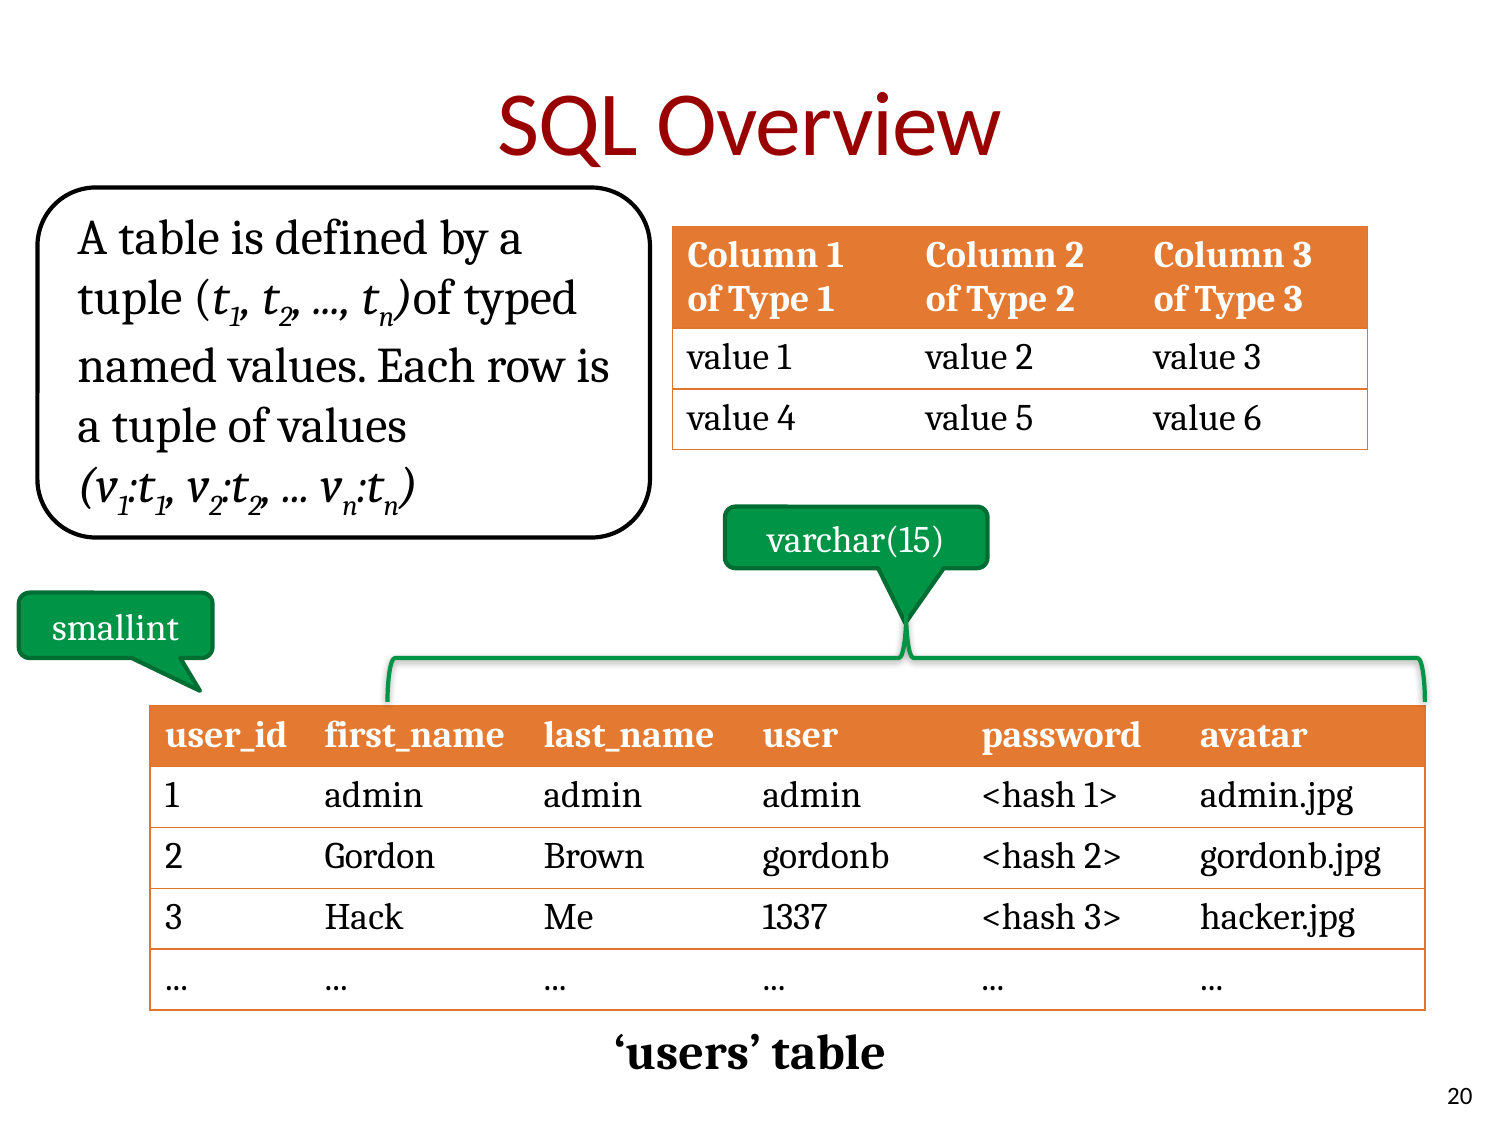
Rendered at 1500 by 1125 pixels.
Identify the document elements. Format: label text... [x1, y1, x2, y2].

table_cell value 2 [911, 329, 1139, 388]
table_cell value 4 [673, 390, 911, 449]
table_cell value 6 [1139, 390, 1367, 449]
table_cell 1337 [747, 889, 966, 948]
table_cell ... [151, 950, 310, 1009]
table_cell gordonb [747, 828, 966, 888]
table_cell admin.jpg [1185, 767, 1424, 827]
table_cell Gordon [310, 828, 528, 888]
text_box A table is defined by a tuple (t1, t2, ..., tn)of typed named values. Each row is a tuple of values (v1:t1, v2:t2, ... vn:tn) [35, 185, 653, 505]
table_cell 3 [151, 889, 310, 948]
table_header Column 2 of Type 2 [911, 227, 1139, 327]
table_header user [747, 710, 966, 766]
table_cell ... [310, 950, 528, 1009]
table_cell ... [1185, 950, 1424, 1009]
table_cell hacker.jpg [1185, 889, 1424, 948]
table_cell value 1 [673, 329, 911, 388]
table_cell <hash 2> [966, 828, 1185, 888]
table_header Column 3 of Type 3 [1139, 227, 1367, 327]
table_cell ... [747, 950, 966, 1009]
table_header first_name [310, 710, 528, 766]
table_cell ... [966, 950, 1185, 1009]
table_cell gordonb.jpg [1185, 828, 1424, 888]
table_cell Brown [528, 828, 747, 888]
table_cell Hack [310, 889, 528, 948]
table_header last_name [528, 710, 747, 766]
table_cell admin [747, 767, 966, 827]
table_cell 2 [151, 828, 310, 888]
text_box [18, 506, 1426, 702]
table_cell ... [528, 950, 747, 1009]
table_cell <hash 3> [966, 889, 1185, 948]
table_cell admin [310, 767, 528, 827]
table_header avatar [1185, 710, 1424, 766]
table_cell Me [528, 889, 747, 948]
table_cell <hash 1> [966, 767, 1185, 827]
table_header password [966, 710, 1185, 766]
table_header user_id [151, 710, 310, 766]
text_box ‘users’ table [0, 1012, 1500, 1088]
table_cell value 5 [911, 390, 1139, 449]
slide_number 20 [1137, 1088, 1488, 1125]
table_cell 1 [151, 767, 310, 827]
table_header Column 1 of Type 1 [673, 227, 911, 327]
title SQL Overview [75, 24, 1425, 213]
table_cell admin [528, 767, 747, 827]
table_cell value 3 [1139, 329, 1367, 388]
